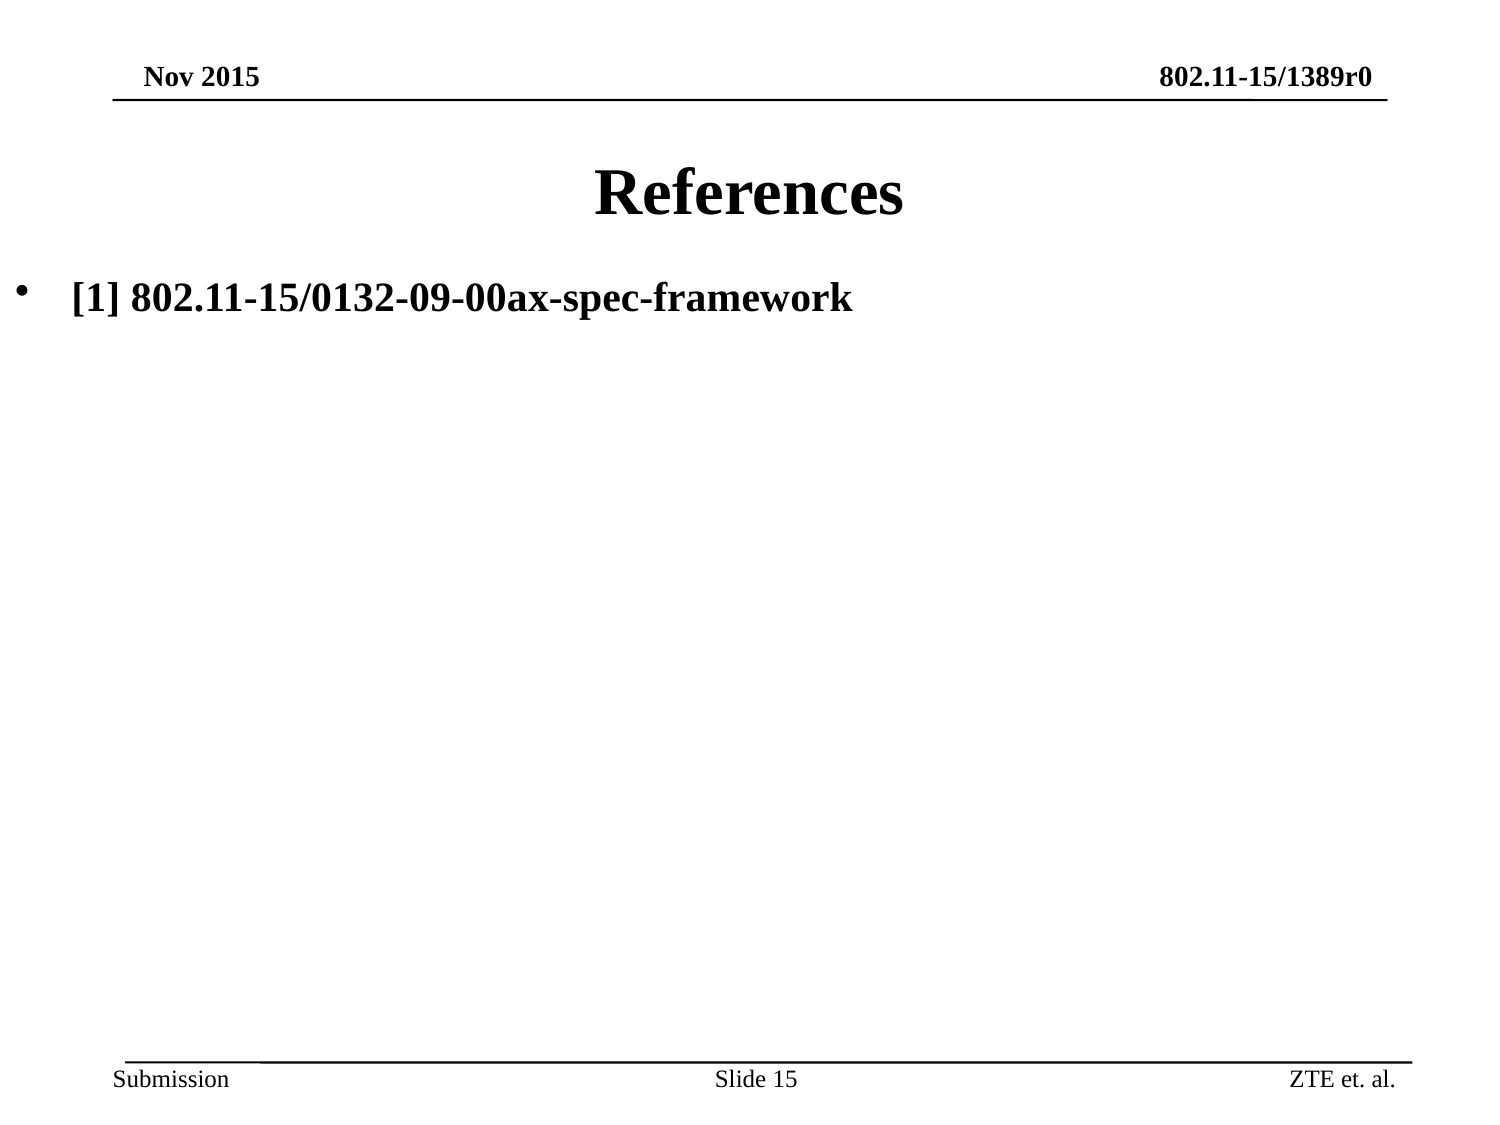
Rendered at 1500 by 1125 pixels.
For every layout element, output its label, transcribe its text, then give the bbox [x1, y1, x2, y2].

footer ZTE et. al. [1287, 1062, 1397, 1094]
title References [112, 99, 1388, 262]
slide_number Slide 15 [712, 1061, 800, 1093]
list [1] 802.11-15/0132-09-00ax-spec-framework [0, 262, 1500, 838]
